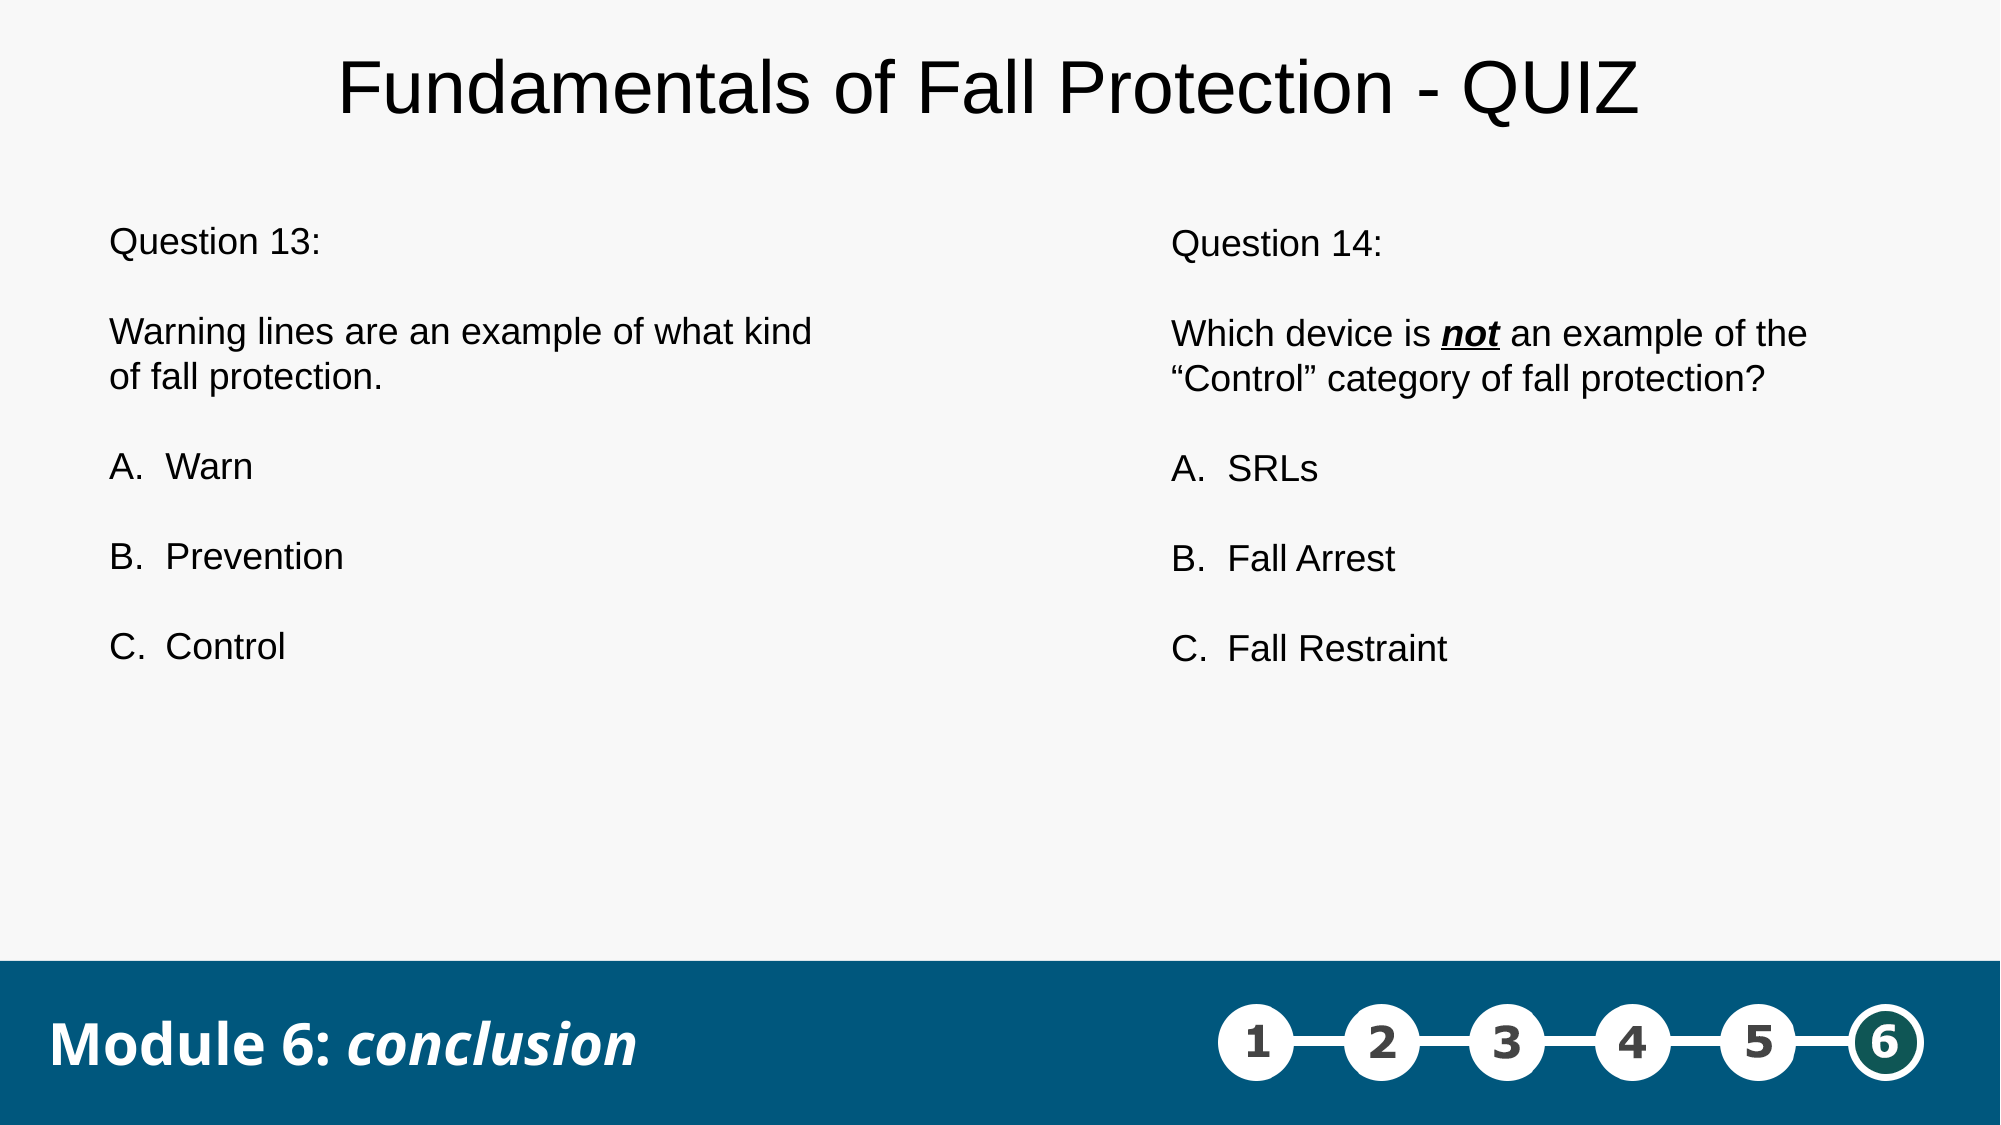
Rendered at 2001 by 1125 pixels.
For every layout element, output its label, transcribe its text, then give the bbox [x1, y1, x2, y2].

picture [1219, 1005, 1923, 1080]
text_box Module 6: conclusion [33, 999, 985, 1085]
text_box Question 13: Warning lines are an example of what kind of fall protection. Warn Prevention Control [94, 209, 844, 675]
text_box [0, 960, 2000, 1125]
text_box Question 14: Which device is not an example of the “Control” category of fall protection? SRLs Fall Arrest Fall Restraint [1156, 211, 1906, 676]
title Fundamentals of Fall Protection - QUIZ [0, 6, 2000, 173]
